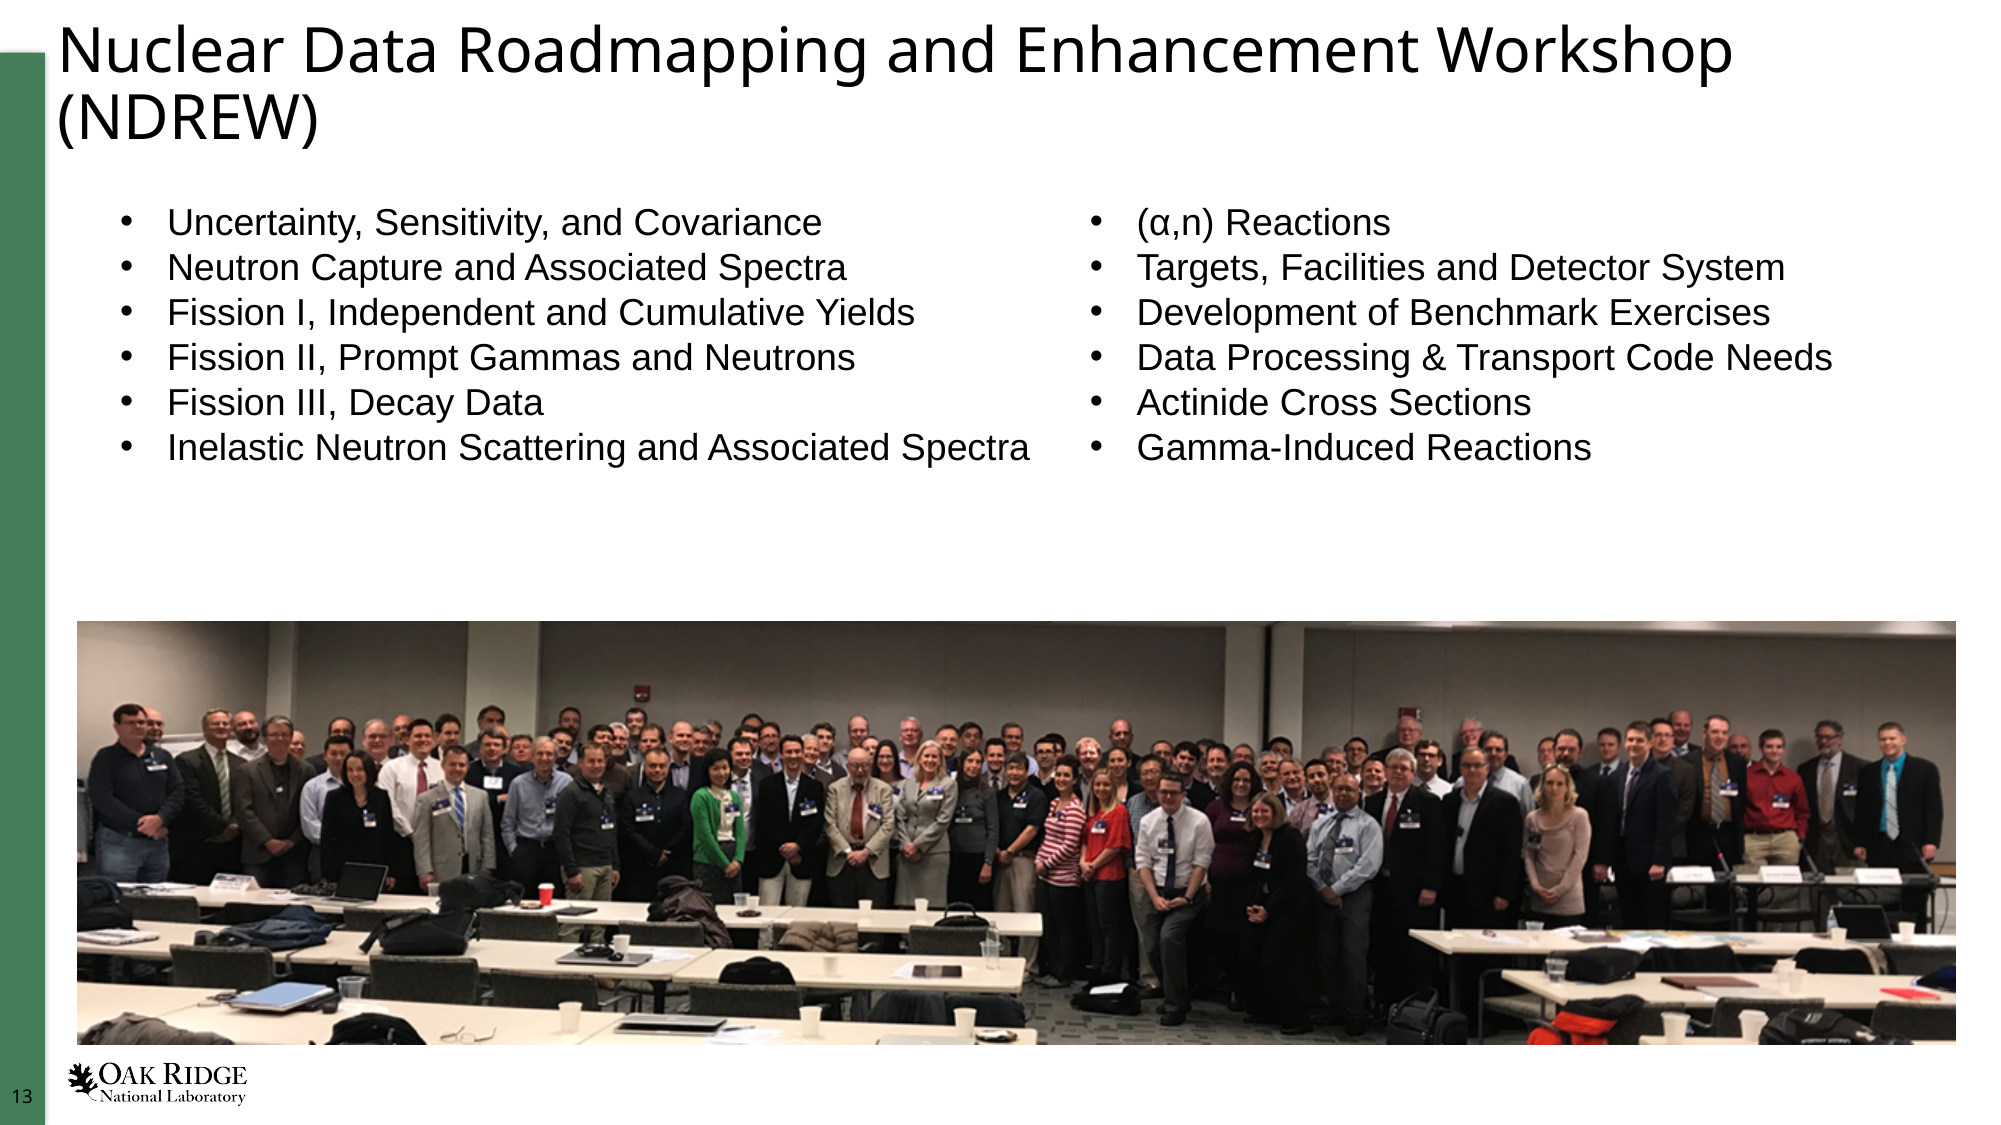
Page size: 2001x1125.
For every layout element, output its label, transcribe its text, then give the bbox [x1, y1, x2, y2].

title Nuclear Data Roadmapping and Enhancement Workshop (NDREW) [41, 10, 1932, 163]
text_box Uncertainty, Sensitivity, and Covariance Neutron Capture and Associated Spectra Fission I, Independent and Cumulative Yields Fission II, Prompt Gammas and Neutrons Fission III, Decay Data Inelastic Neutron Scattering and Associated Spectra [30, 190, 999, 476]
picture [77, 621, 1957, 1045]
picture [67, 1062, 247, 1106]
text_box (α,n) Reactions Targets, Facilities and Detector System Development of Benchmark Exercises Data Processing & Transport Code Needs Actinide Cross Sections Gamma-Induced Reactions [999, 190, 2000, 521]
